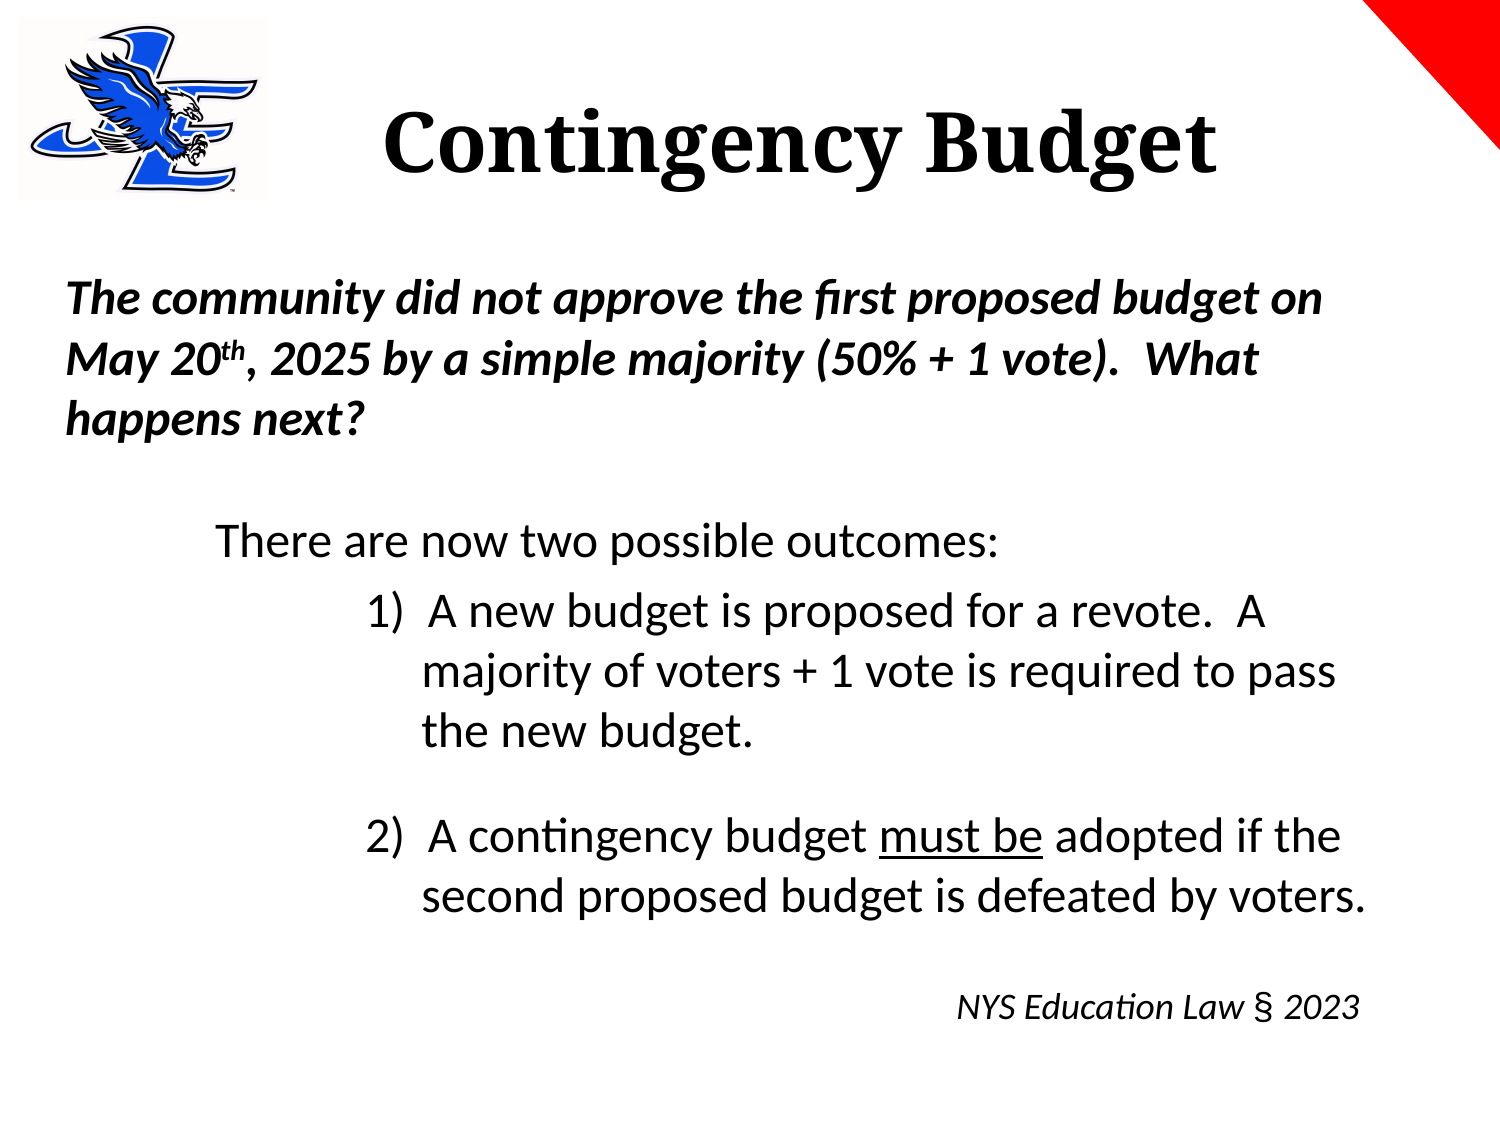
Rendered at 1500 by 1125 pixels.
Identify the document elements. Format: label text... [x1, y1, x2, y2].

text_box [1360, 0, 1500, 152]
picture [19, 17, 268, 201]
text_box NYS Education Law § 2023 [941, 974, 1375, 1035]
list The community did not approve the first proposed budget on May 20th, 2025 by a simple majority (50% + 1 vote). What happens next? There are now two possible outcomes: 1) A new budget is proposed for a revote. A majority of voters + 1 vote is required to pass the new budget. 2) A contingency budget must be adopted if the second proposed budget is defeated by voters. [50, 257, 1413, 1063]
title Contingency Budget [174, 45, 1425, 233]
